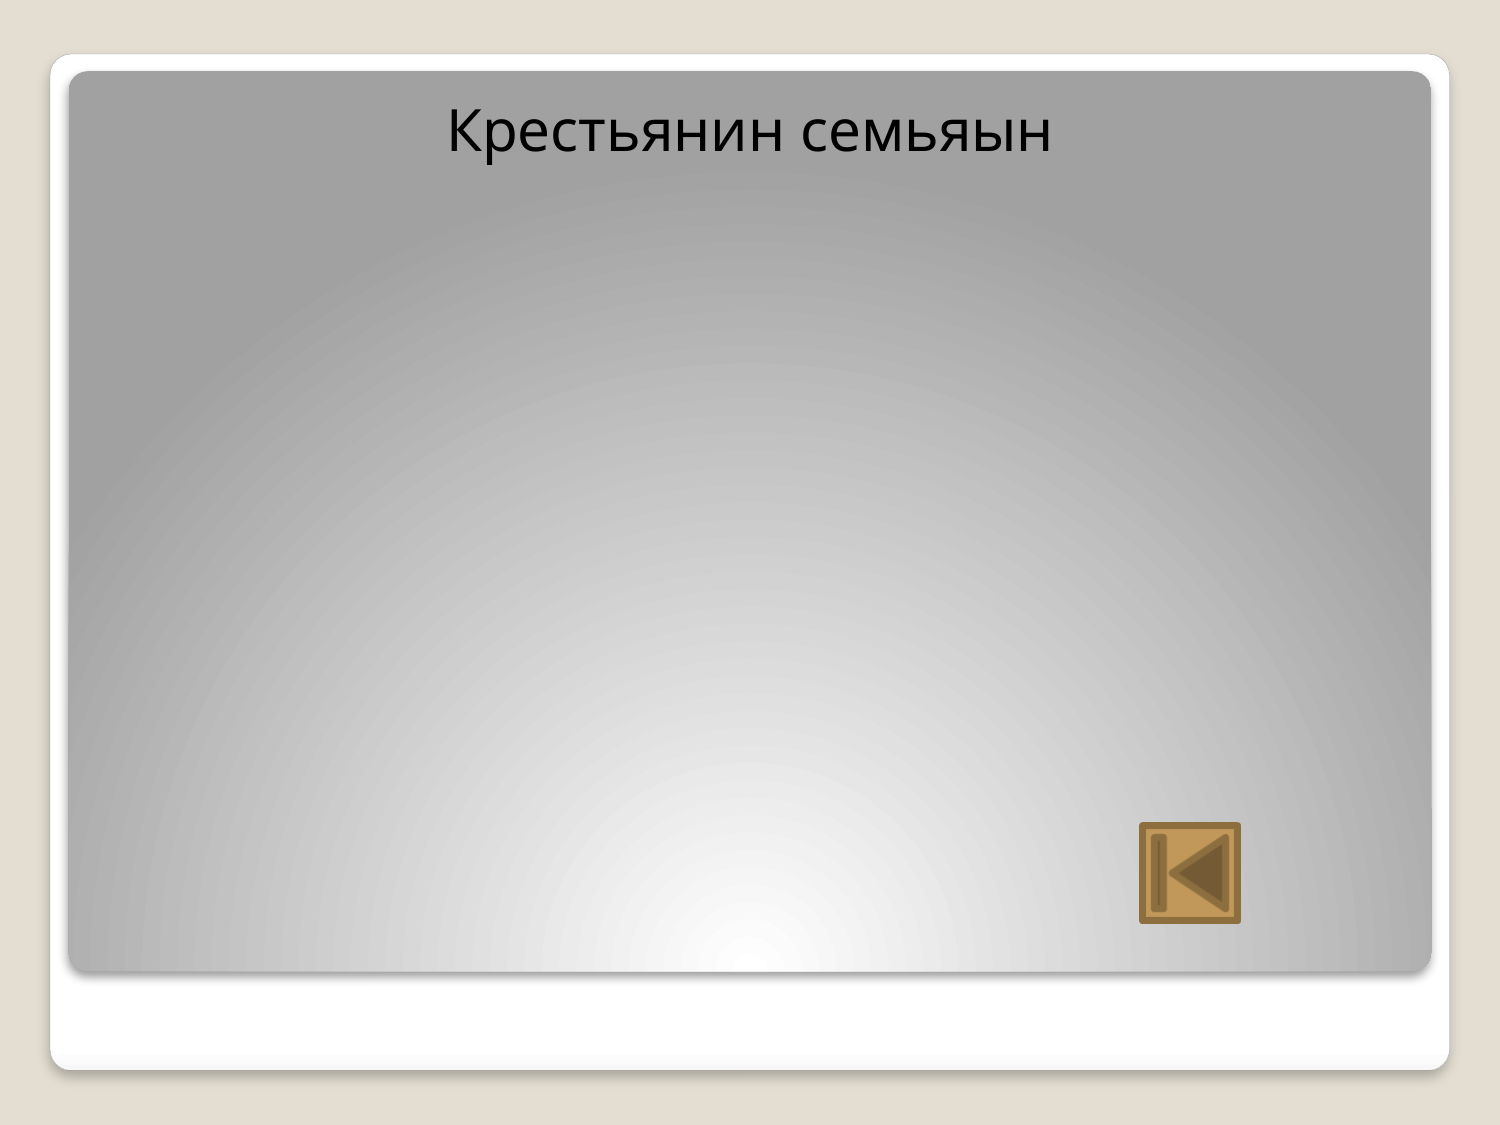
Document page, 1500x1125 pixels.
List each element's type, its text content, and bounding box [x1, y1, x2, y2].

list Крестьянин семьяын [64, 78, 1436, 350]
picture [1139, 822, 1242, 924]
